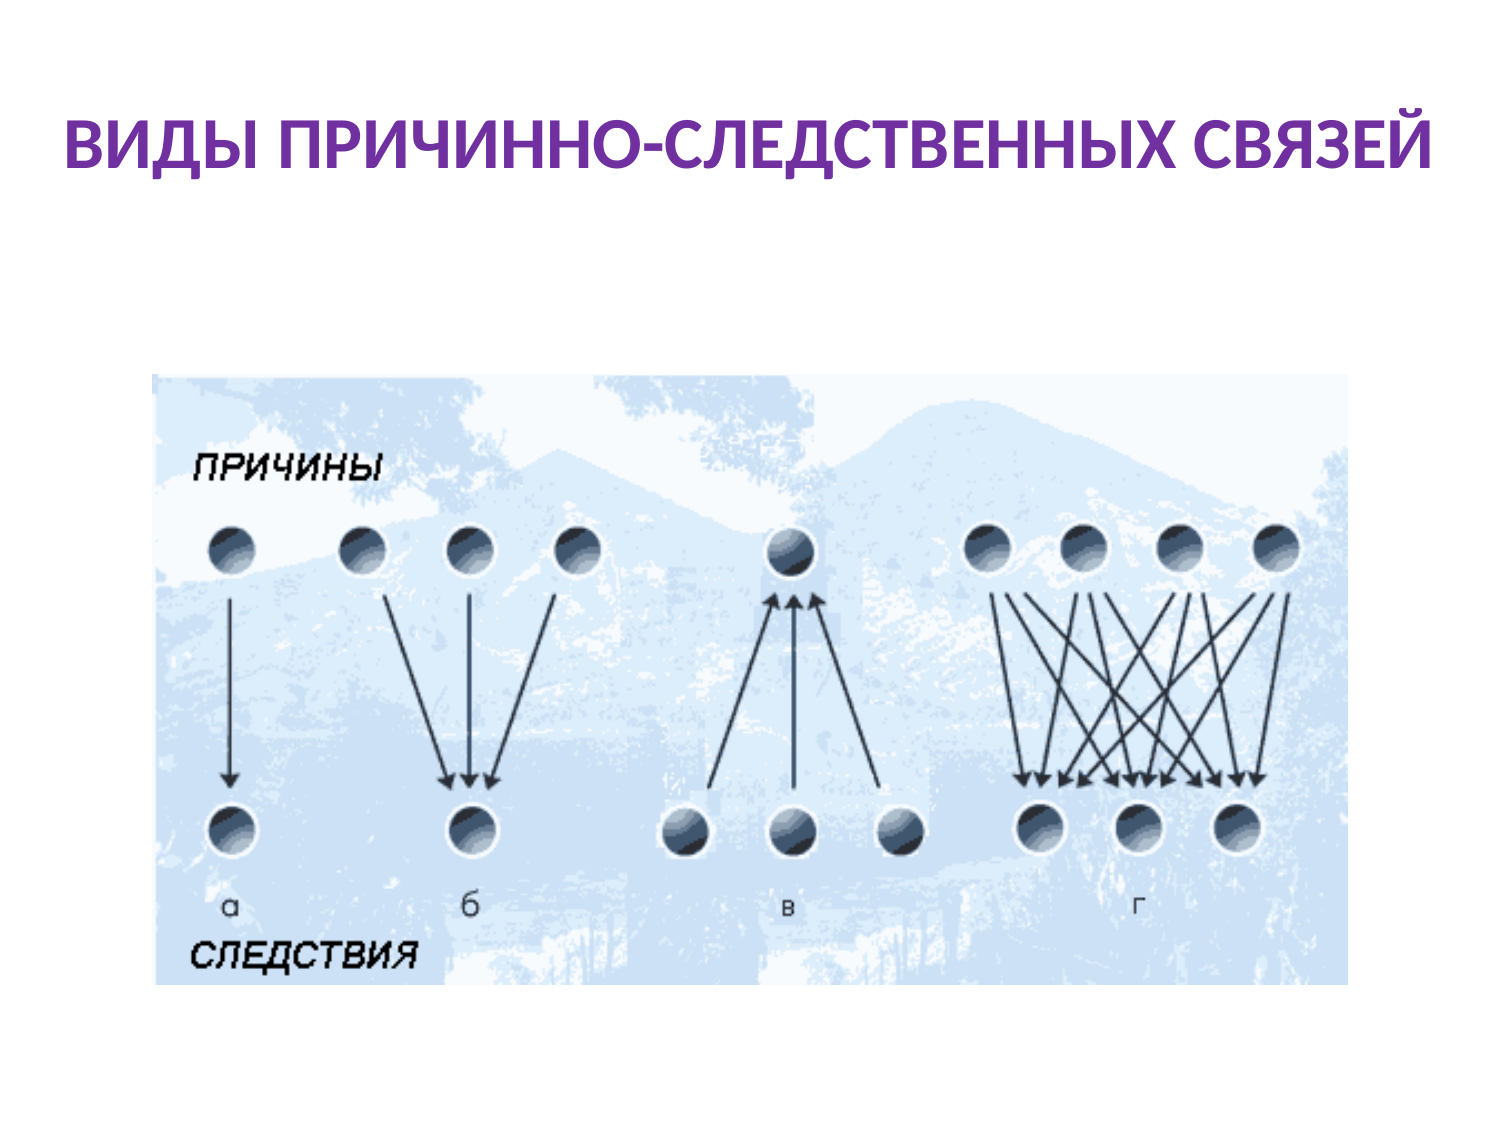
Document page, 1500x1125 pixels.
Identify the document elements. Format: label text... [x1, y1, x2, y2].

title ВИДЫ ПРИЧИННО-СЛЕДСТВЕННЫХ СВЯЗЕЙ [46, 45, 1454, 233]
picture [152, 374, 1348, 985]
